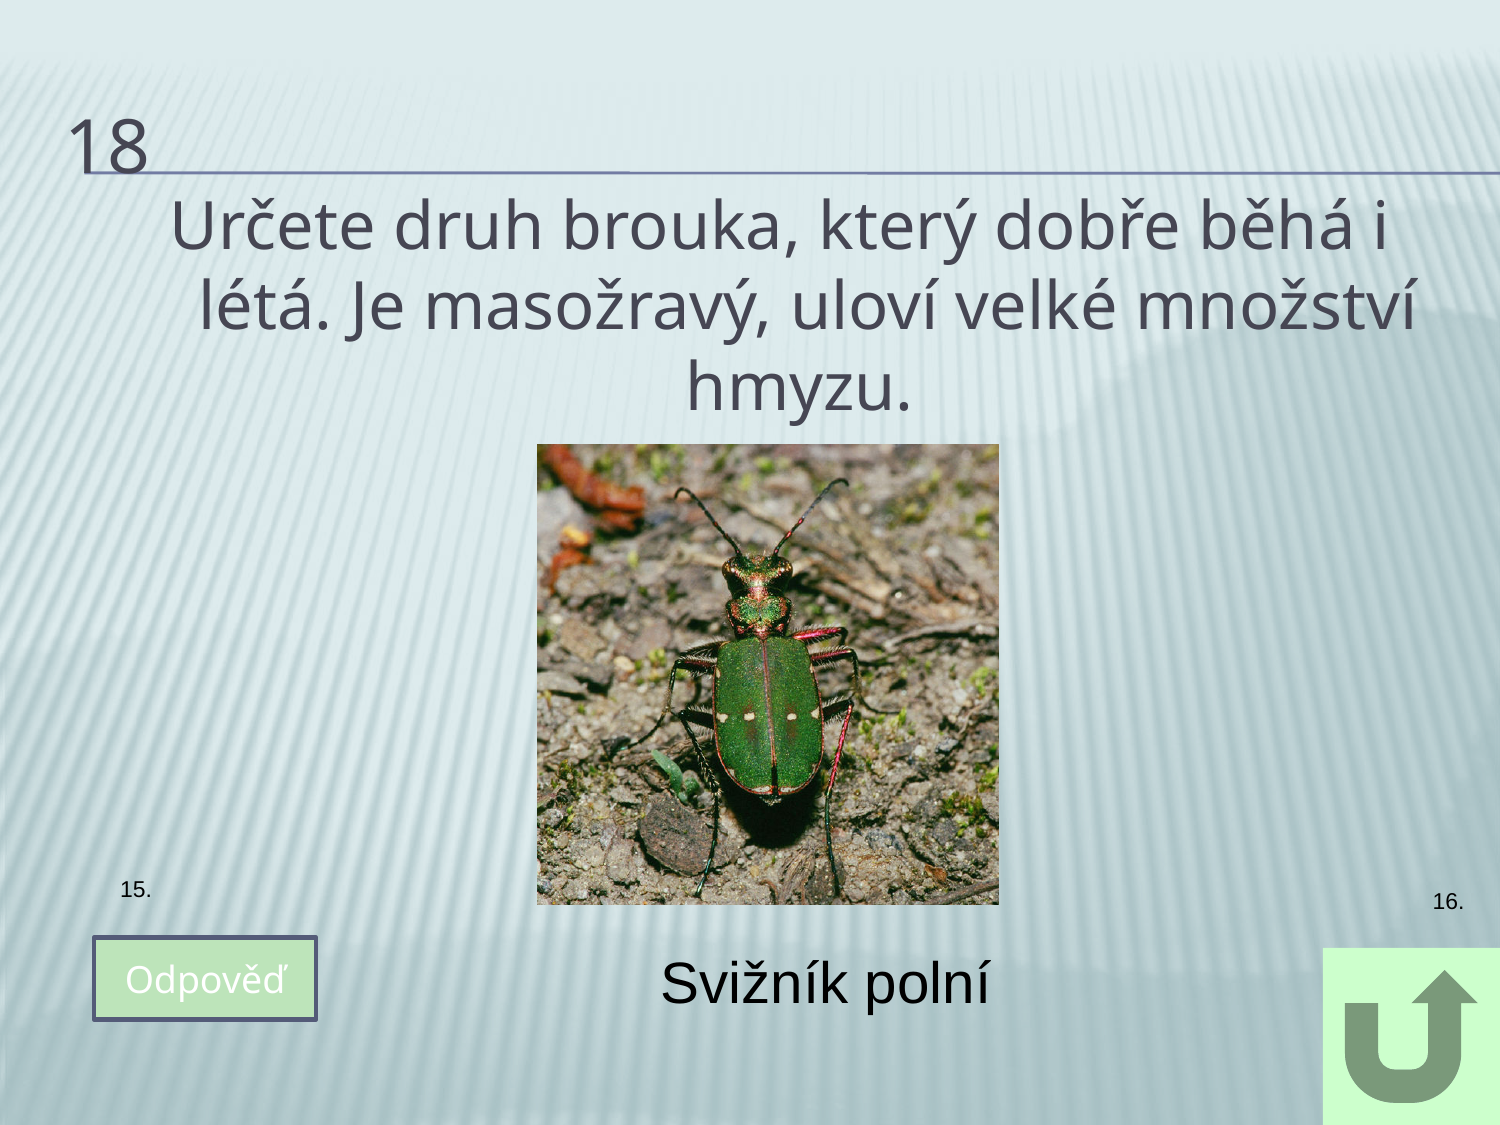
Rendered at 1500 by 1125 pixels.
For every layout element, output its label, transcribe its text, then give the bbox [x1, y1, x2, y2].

text_box Odpověď [92, 935, 318, 1022]
text_box [1336, 947, 1500, 1125]
text_box 16. [1417, 878, 1500, 922]
title 18 [50, 75, 1475, 213]
text_box Svižník polní [316, 937, 1336, 1125]
text_box 15. [105, 867, 209, 910]
picture [537, 443, 999, 906]
list Určete druh brouka, který dobře běhá i létá. Je masožravý, uloví velké množství hmyzu. [105, 175, 1456, 947]
